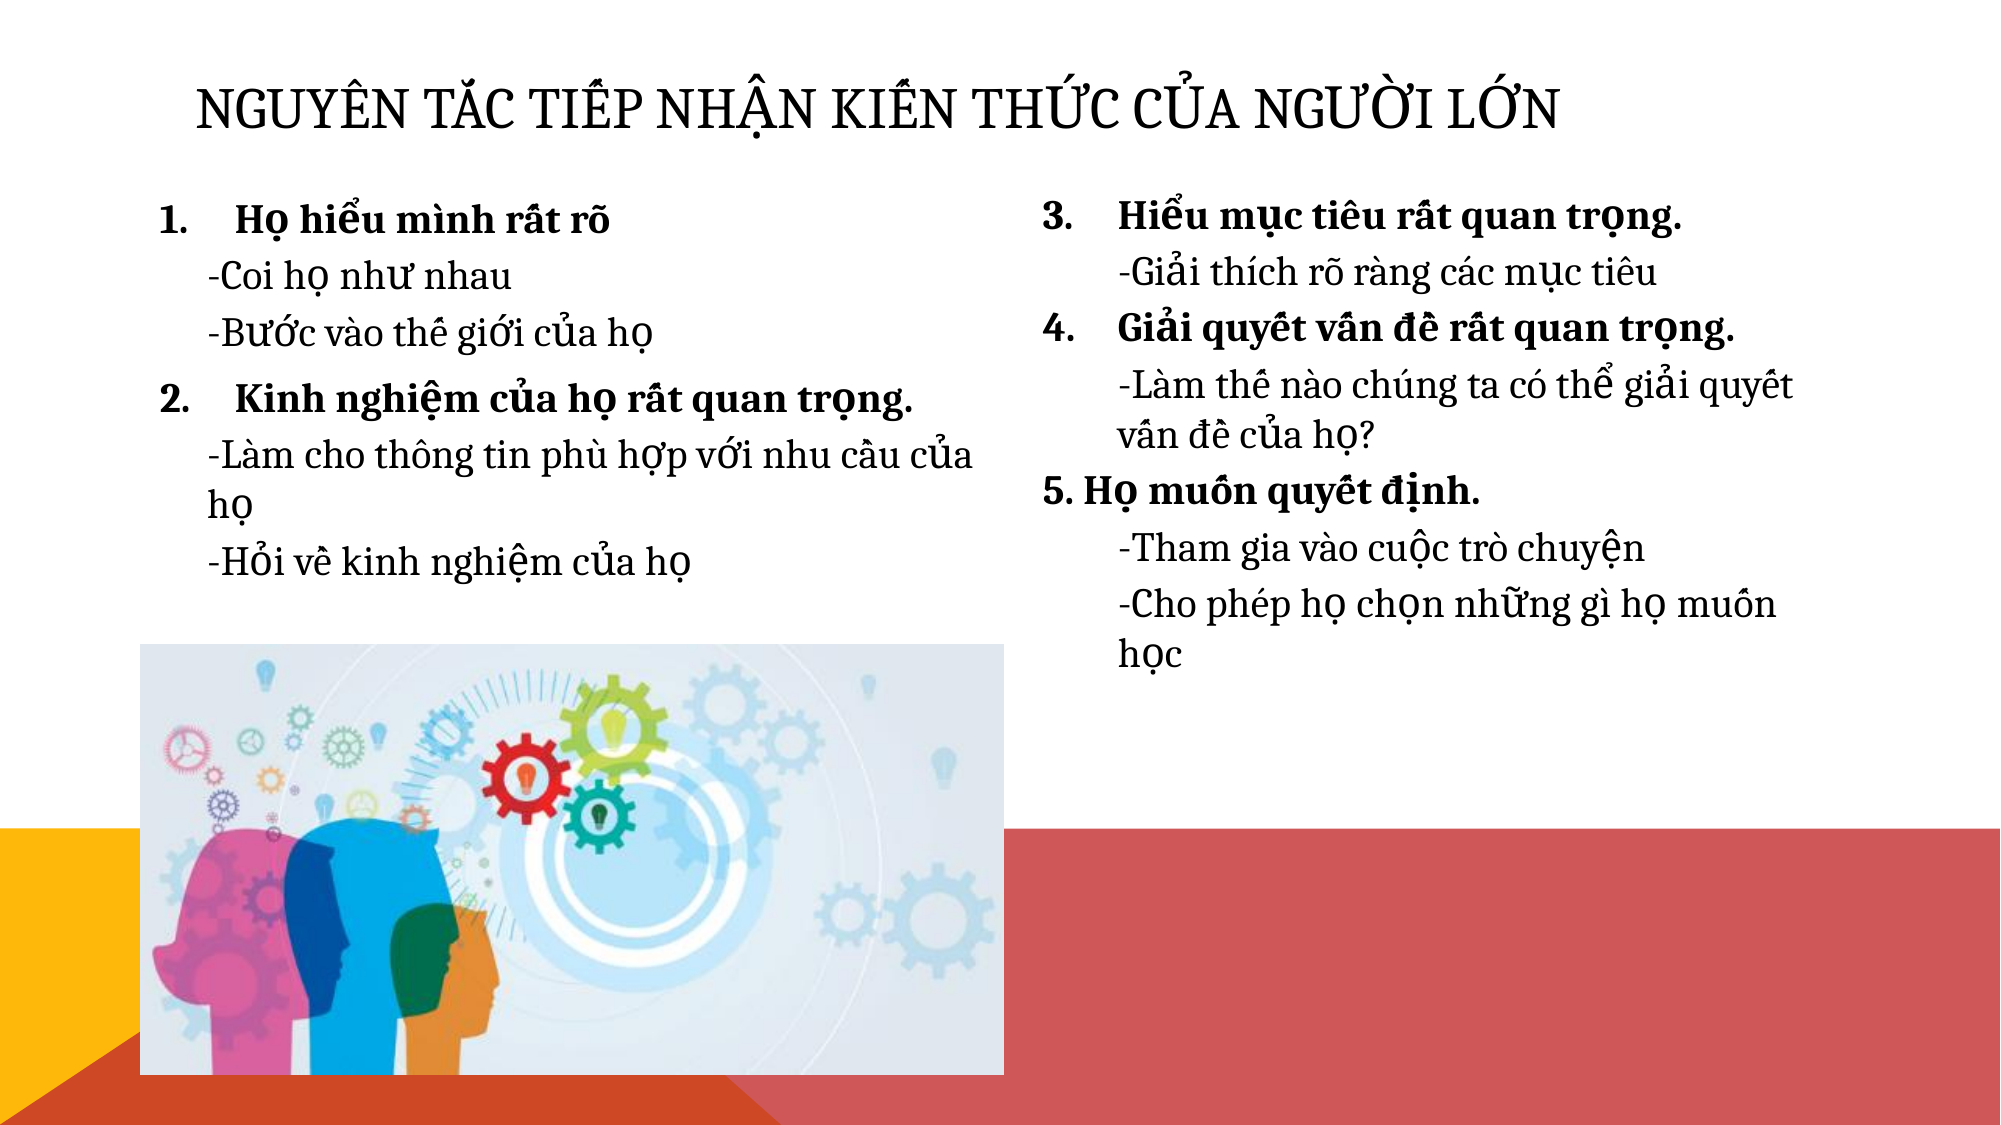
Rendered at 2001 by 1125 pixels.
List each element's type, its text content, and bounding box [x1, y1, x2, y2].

picture [140, 644, 1004, 1075]
list Hiểu mục tiêu rất quan trọng. -Giải thích rõ ràng các mục tiêu Giải quyết vấn đề rất quan trọng. -Làm thế nào chúng ta có thể giải quyết vấn đề của họ? 5. Họ muốn quyết định. -Tham gia vào cuộc trò chuyện -Cho phép họ chọn những gì họ muốn học [1027, 179, 1827, 789]
title Nguyên tắc TIẾP NHẬN KIẾN THỨC của người lớn [180, 60, 1825, 150]
list Họ hiểu mình rất rõ -Coi họ như nhau -Bước vào thế giới của họ Kinh nghiệm của họ rất quan trọng. -Làm cho thông tin phù hợp với nhu cầu của họ -Hỏi về kinh nghiệm của họ [144, 184, 1022, 708]
